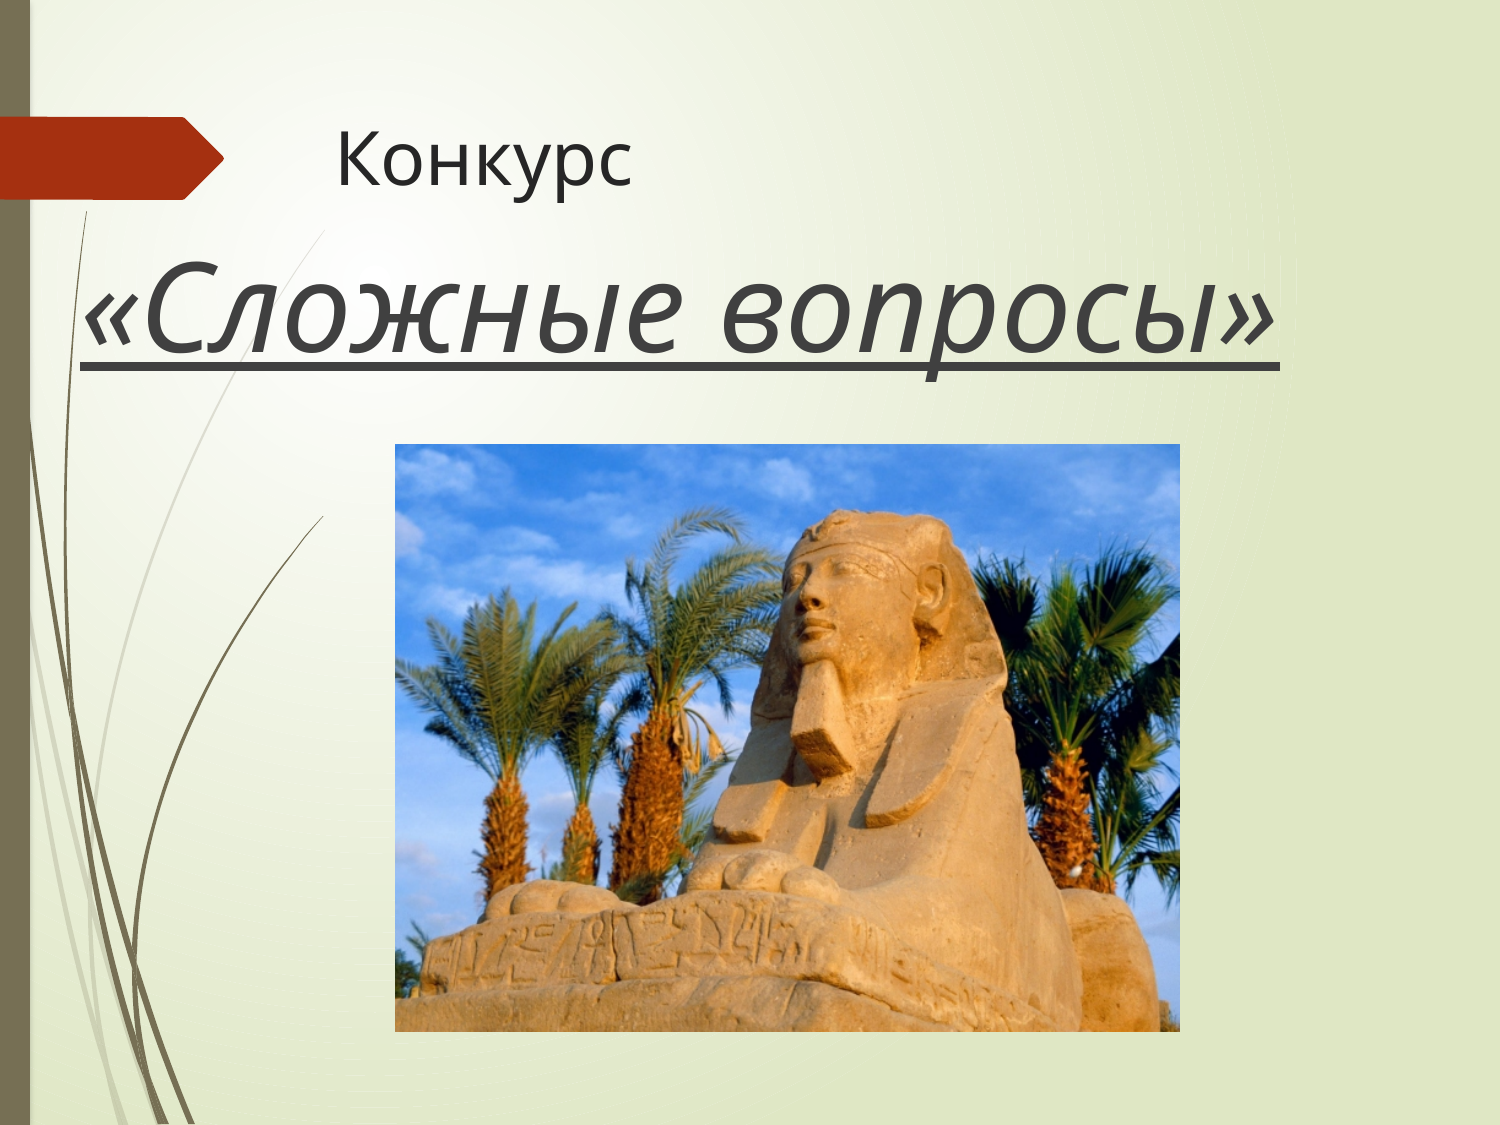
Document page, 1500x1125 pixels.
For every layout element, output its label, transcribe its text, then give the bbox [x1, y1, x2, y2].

list «Сложные вопросы» [64, 219, 1415, 970]
picture [395, 444, 1180, 1033]
title Конкурс [319, 102, 1400, 219]
